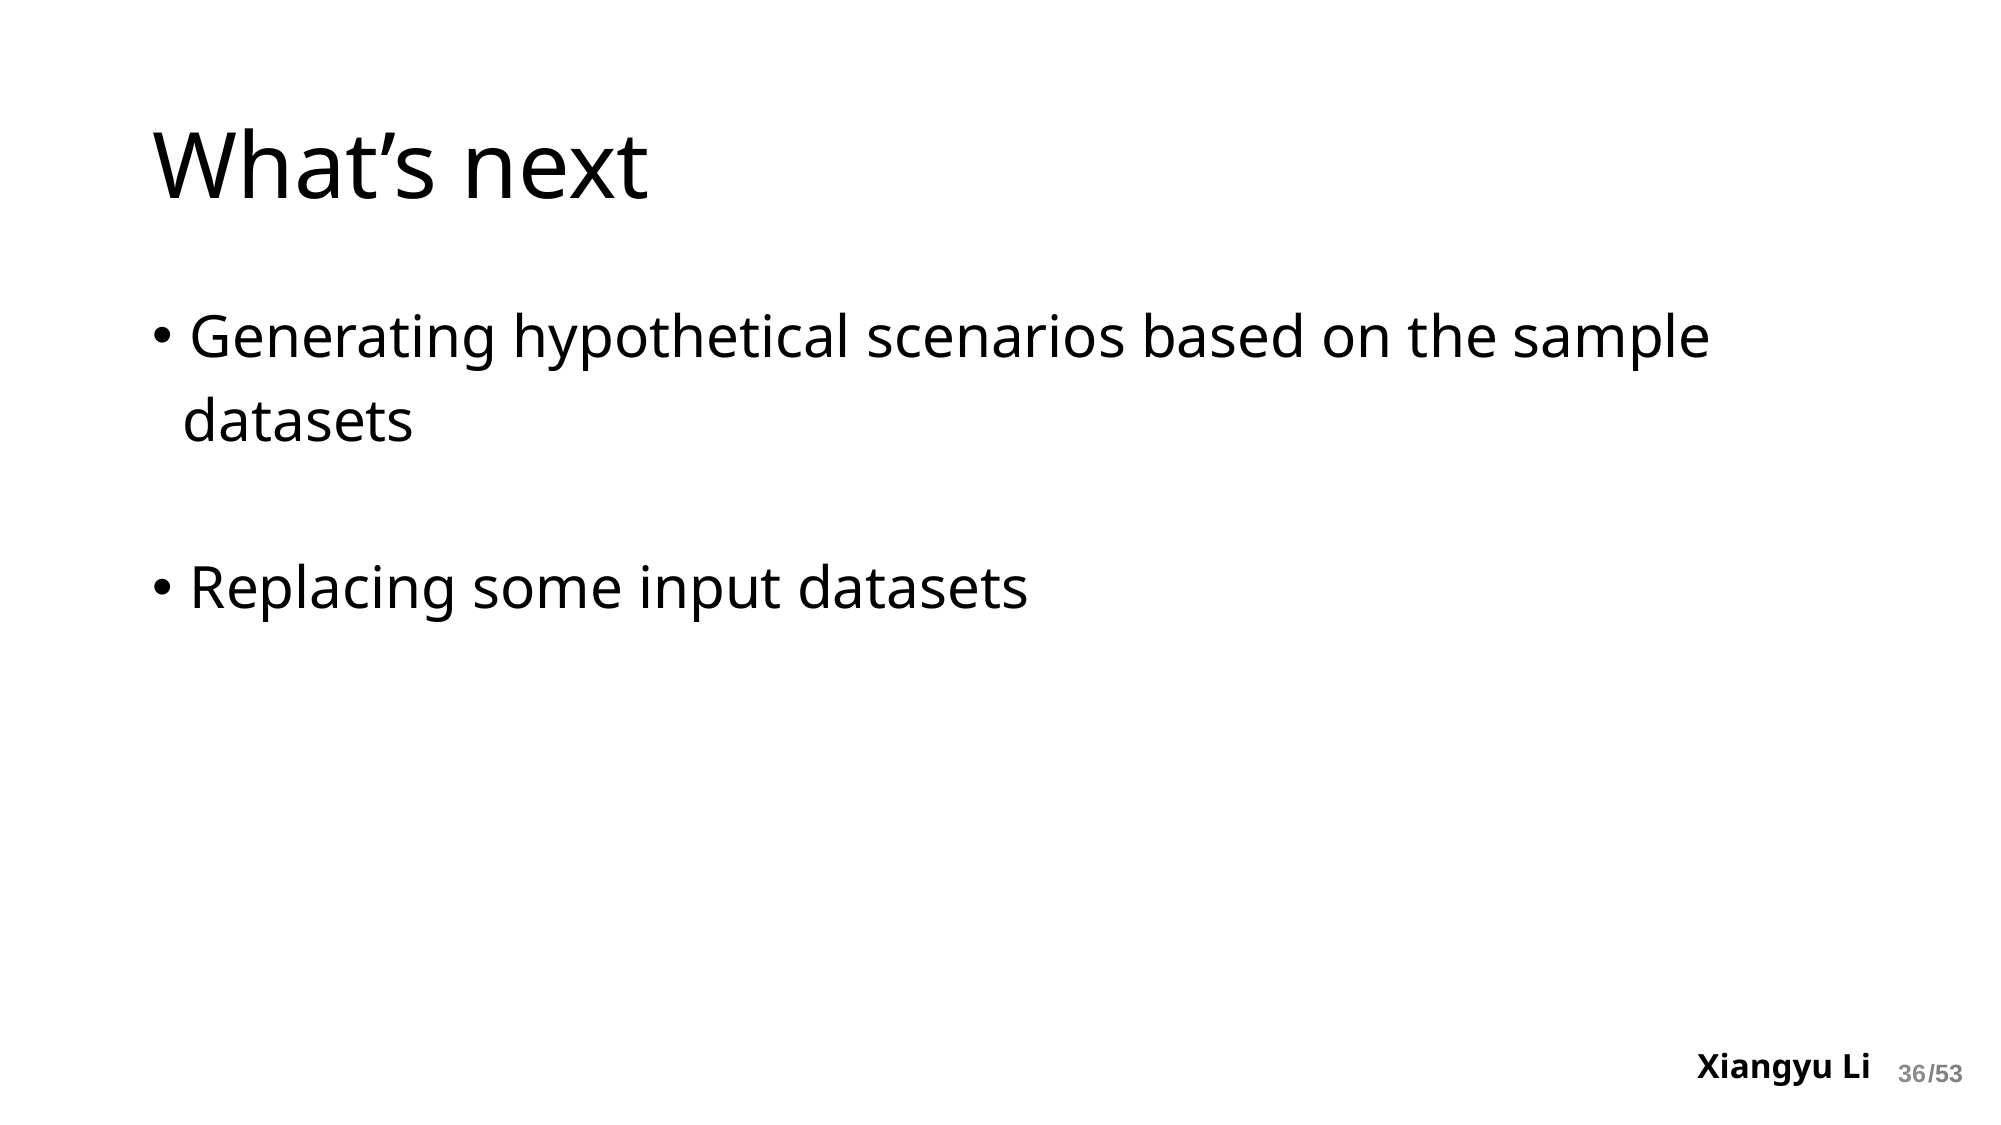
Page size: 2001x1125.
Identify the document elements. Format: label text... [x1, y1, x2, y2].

text_box Xiangyu Li [1682, 1037, 1919, 1093]
slide_number 36 [1491, 1042, 1942, 1103]
list Generating hypothetical scenarios based on the sample datasets Replacing some input datasets [137, 299, 1863, 1014]
title What’s next [137, 59, 1863, 278]
